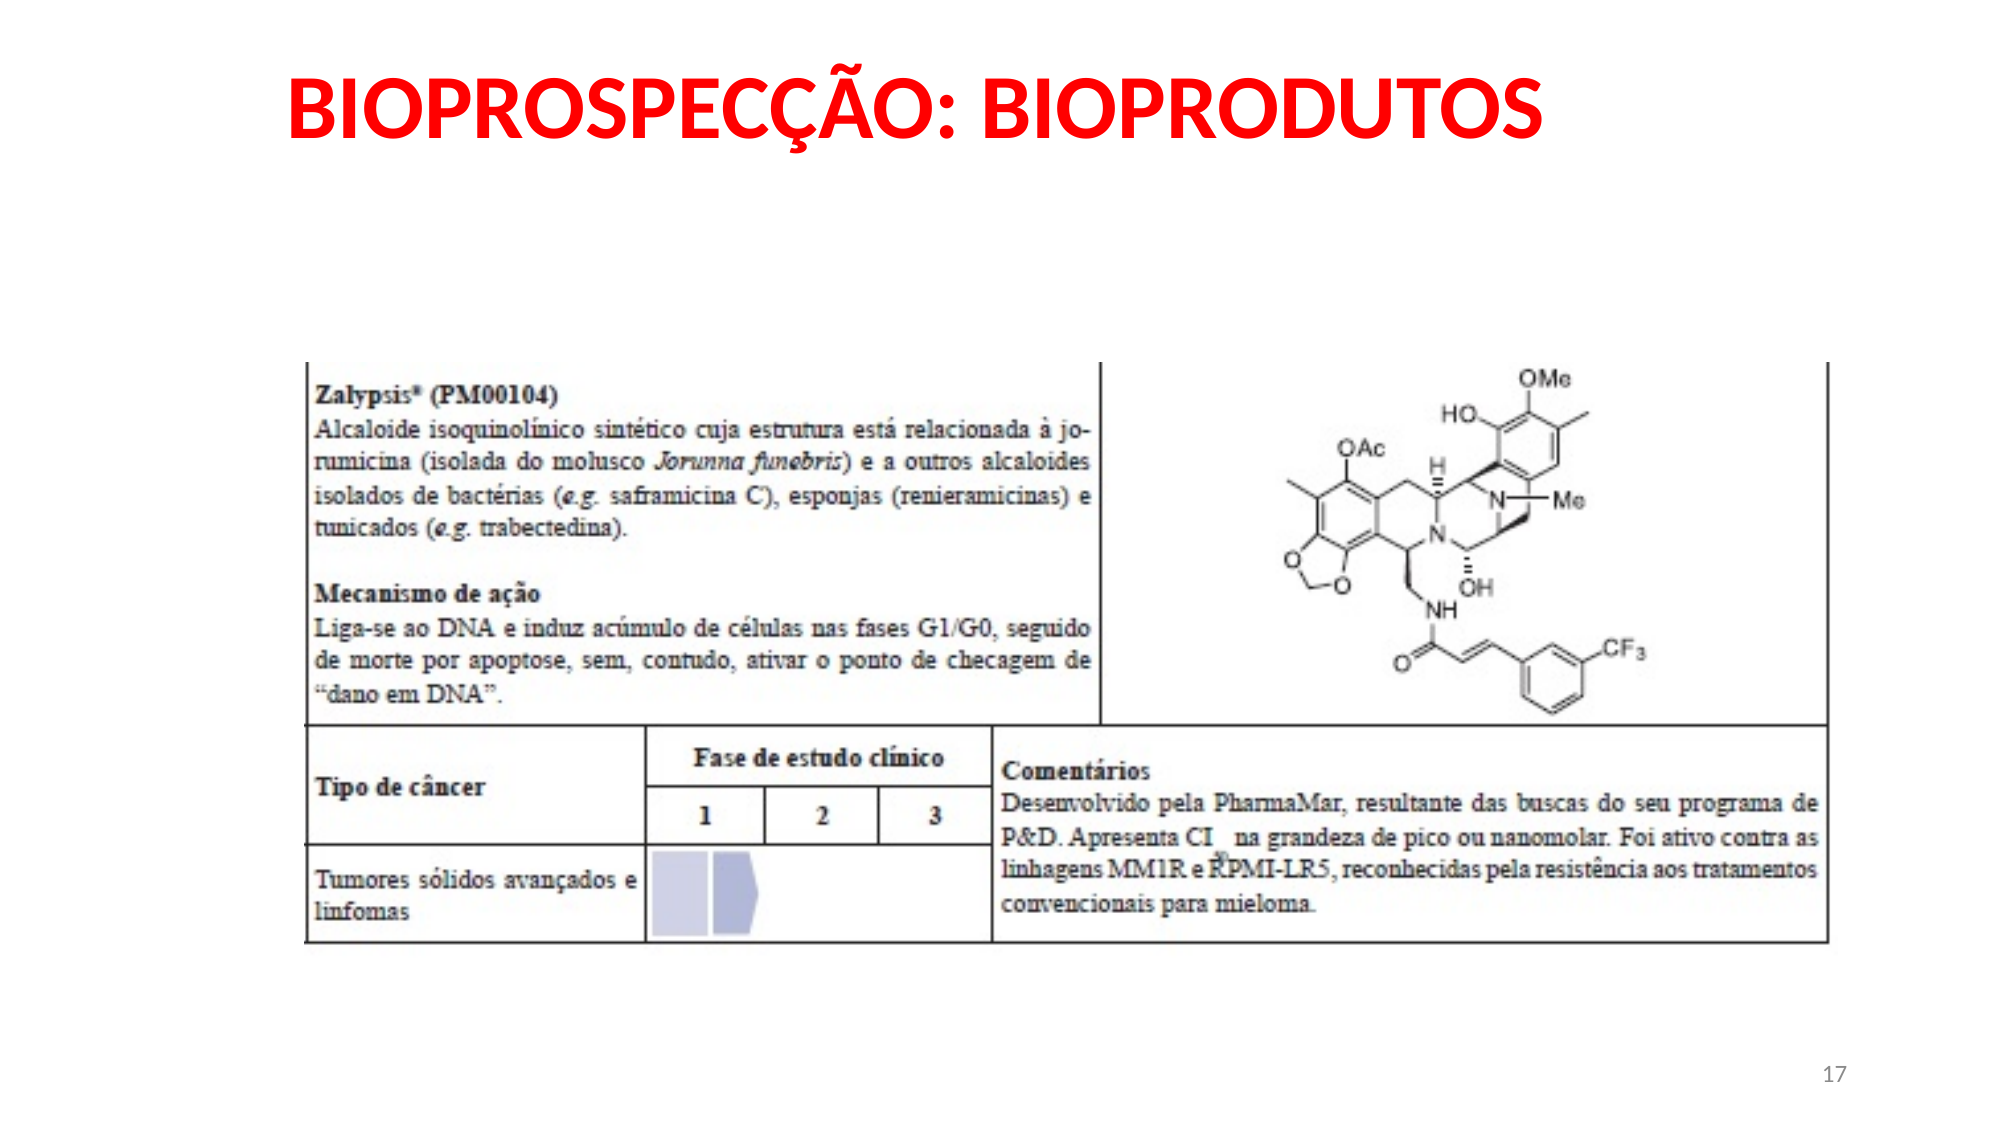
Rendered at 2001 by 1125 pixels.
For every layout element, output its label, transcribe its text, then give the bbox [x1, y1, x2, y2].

slide_number 17 [1412, 1042, 1863, 1103]
title BIOPROSPECÇÃO: BIOPRODUTOS [271, 0, 1713, 218]
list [304, 362, 1838, 958]
